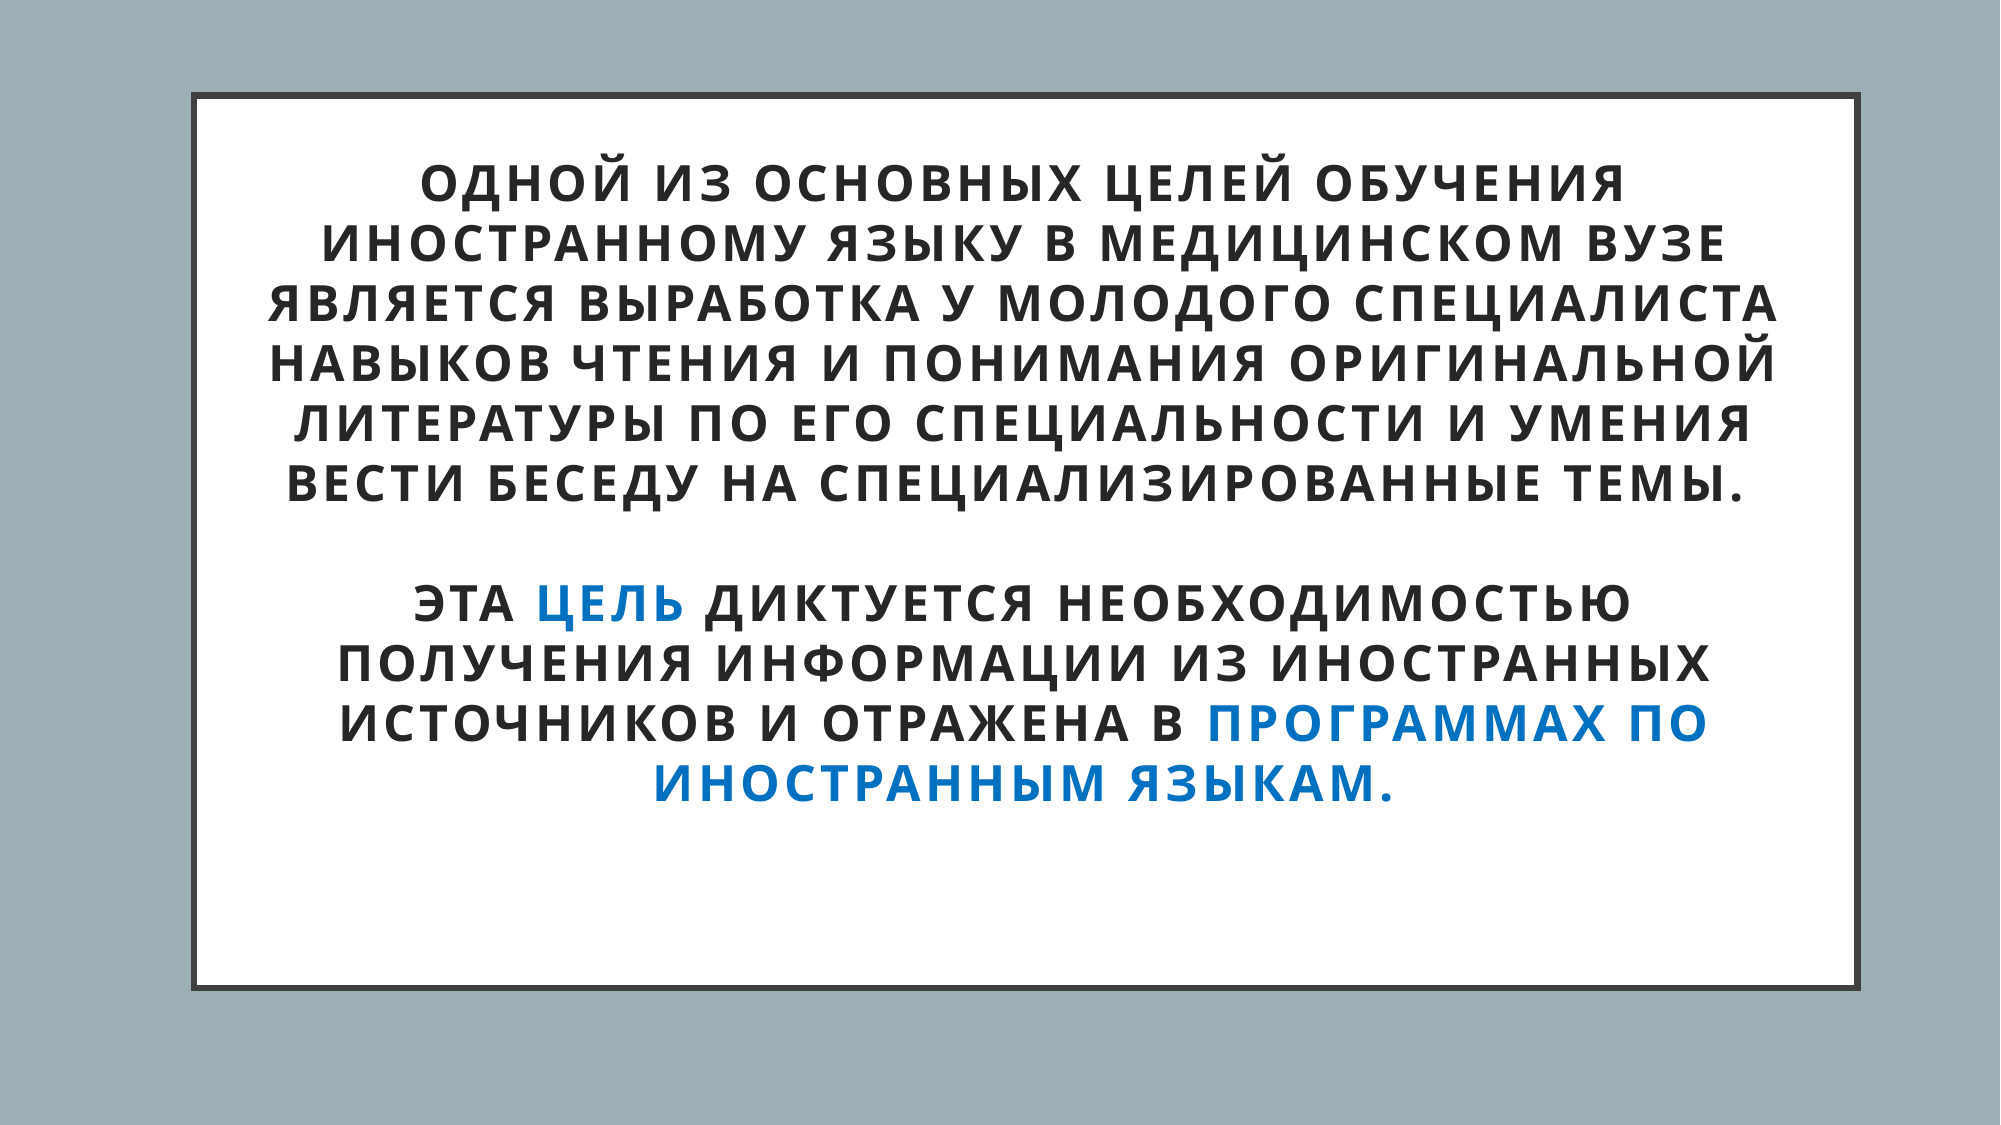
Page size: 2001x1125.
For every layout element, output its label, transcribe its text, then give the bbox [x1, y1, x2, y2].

title Одной из основных целей обучения иностранному языку в медицинском вузе является выработка у молодого специалиста навыков чтения и понимания оригинальной литературы по его специальности и умения вести беседу на специализированные темы. Эта цель диктуется необходимостью получения информации из иностранных источников и отражена в программах по иностранным языкам. [191, 92, 1861, 991]
